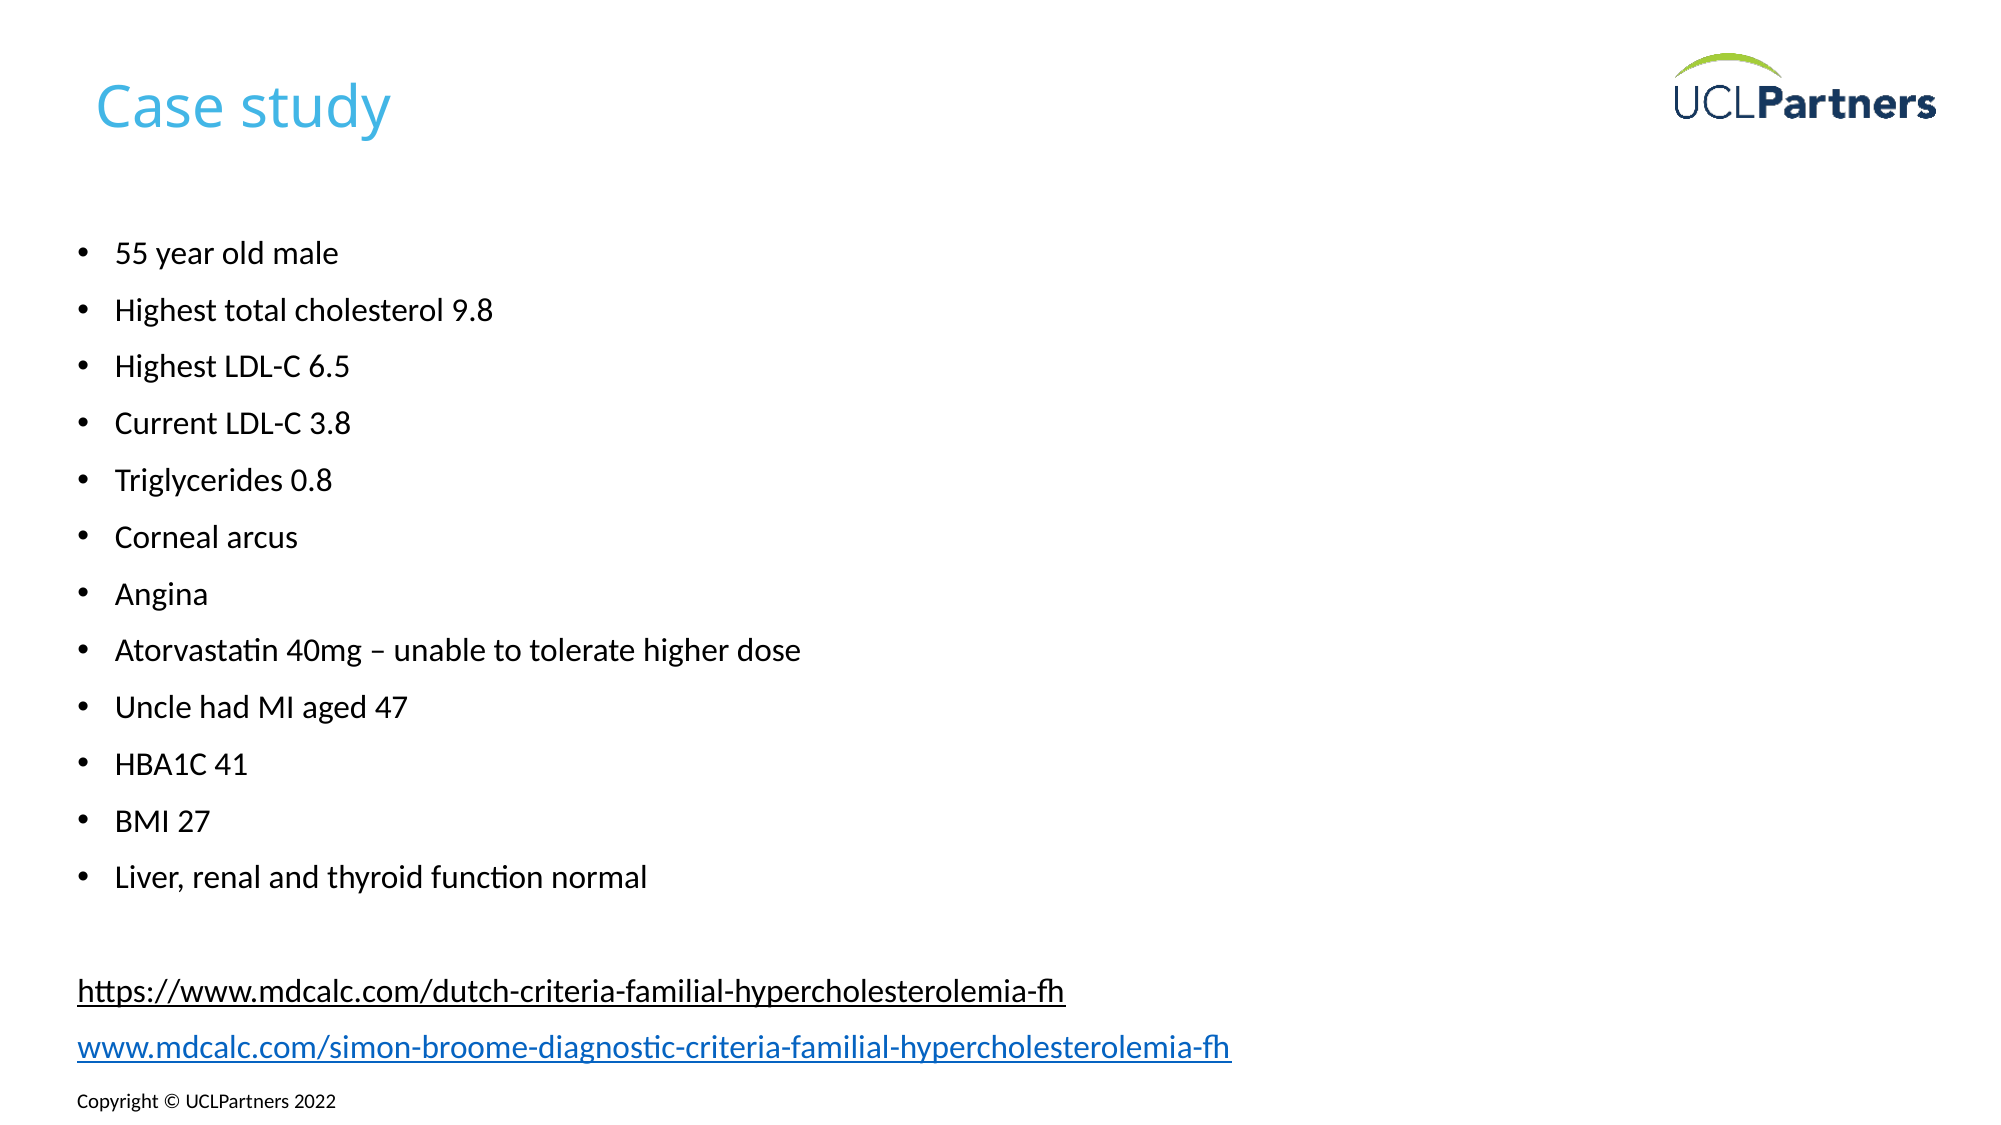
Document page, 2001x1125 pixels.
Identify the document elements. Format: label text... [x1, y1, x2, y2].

title Case study [80, 69, 1639, 160]
picture [1675, 53, 1936, 119]
text_box 55 year old male Highest total cholesterol 9.8 Highest LDL-C 6.5 Current LDL-C 3.8 Triglycerides 0.8 Corneal arcus Angina Atorvastatin 40mg – unable to tolerate higher dose Uncle had MI aged 47 HBA1C 41 BMI 27 Liver, renal and thyroid function normal https://www.mdcalc.com/dutch-criteria-familial-hypercholesterolemia-fh www.mdcalc.com/simon-broome-diagnostic-criteria-familial-hypercholesterolemia-fh [62, 228, 1790, 947]
